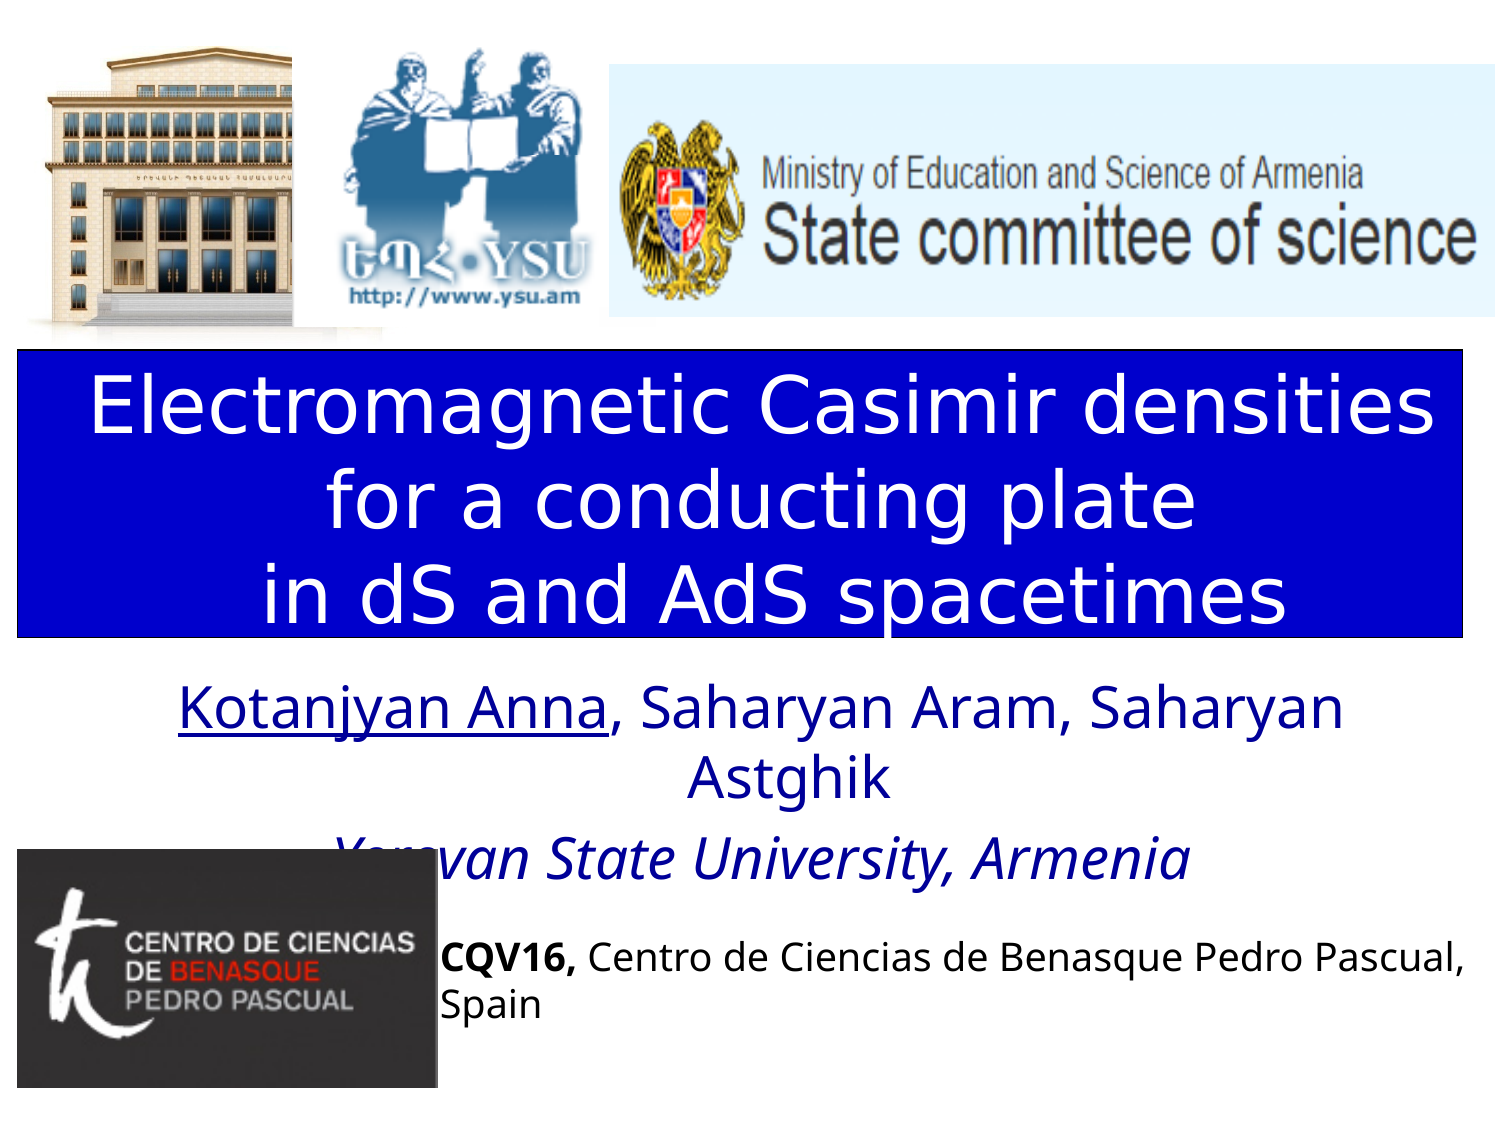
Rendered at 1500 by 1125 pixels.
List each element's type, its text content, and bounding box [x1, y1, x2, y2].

picture [23, 46, 412, 348]
picture [17, 849, 438, 1088]
text_box CQV16, Centro de Ciencias de Benasque Pedro Pascual, Spain [442, 924, 1488, 1034]
picture [609, 64, 1495, 317]
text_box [292, 46, 656, 327]
text_box [17, 349, 49, 638]
text_box Electromagnetic Casimir densities for a conducting plate in dS and AdS spacetimes [49, 346, 1475, 647]
text_box Kotanjyan Anna, Saharyan Aram, Saharyan Astghik Yerevan State University, Armenia [93, 662, 1430, 821]
